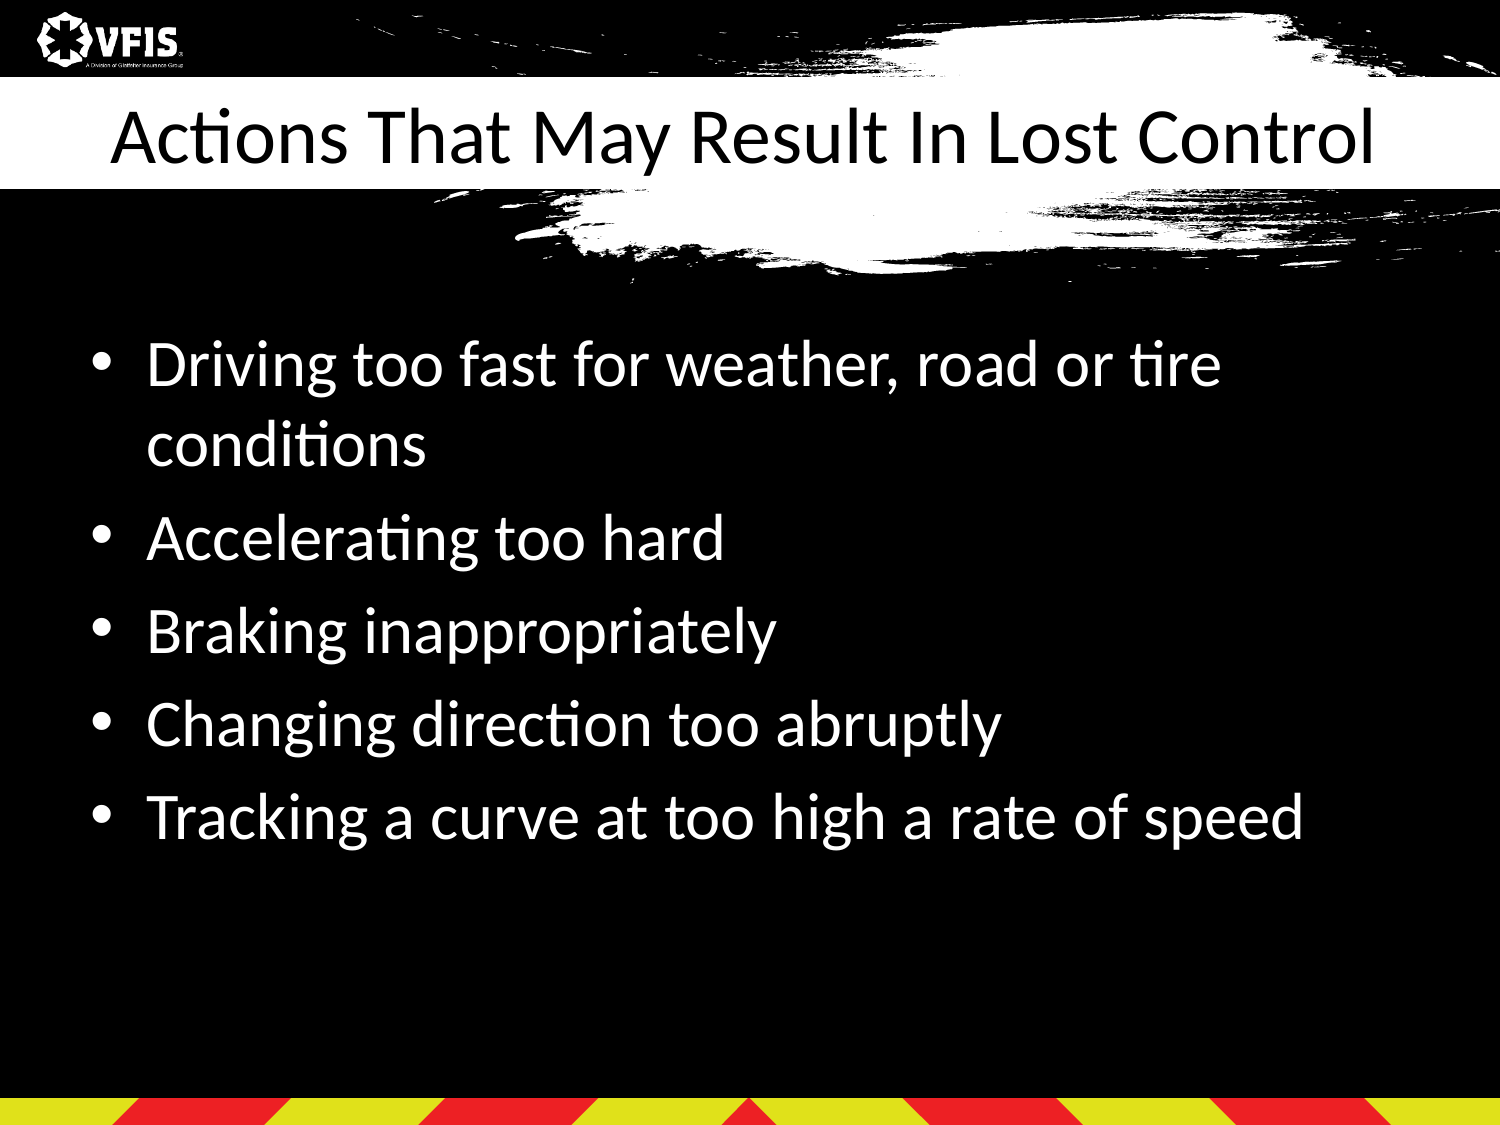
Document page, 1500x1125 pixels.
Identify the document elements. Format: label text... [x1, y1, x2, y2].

title Actions That May Result In Lost Control [62, 75, 1425, 188]
list Driving too fast for weather, road or tire conditions Accelerating too hard Braking inappropriately Changing direction too abruptly Tracking a curve at too high a rate of speed [75, 312, 1425, 1005]
picture [0, 0, 1500, 1125]
